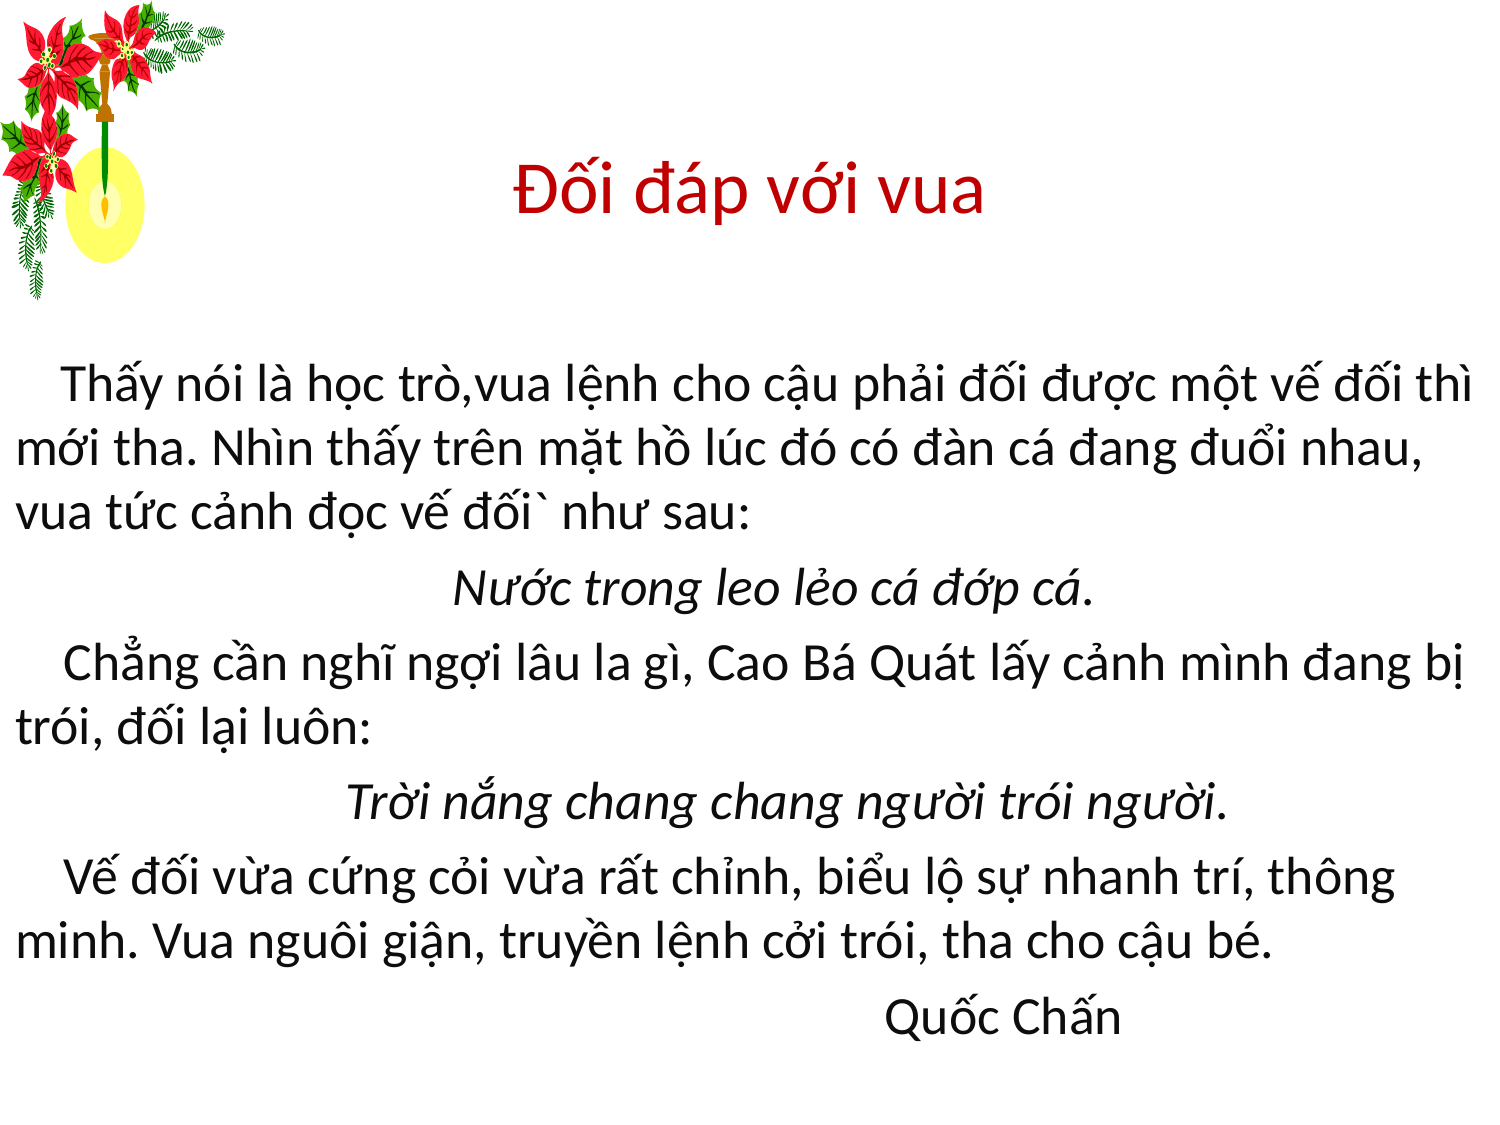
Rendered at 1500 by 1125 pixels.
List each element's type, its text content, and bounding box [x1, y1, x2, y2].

subtitle Thấy nói là học trò,vua lệnh cho cậu phải đối được một vế đối thì mới tha. Nhìn thấy trên mặt hồ lúc đó có đàn cá đang đuổi nhau, vua tức cảnh đọc vế đối` như sau: Nước trong leo lẻo cá đớp cá. Chẳng cần nghĩ ngợi lâu la gì, Cao Bá Quát lấy cảnh mình đang bị trói, đối lại luôn: Trời nắng chang chang người trói người. Vế đối vừa cứng cỏi vừa rất chỉnh, biểu lộ sự nhanh trí, thông minh. Vua nguôi giận, truyền lệnh cởi trói, tha cho cậu bé. Quốc Chấn [0, 339, 1500, 1125]
picture [0, 0, 226, 301]
title Đối đáp với vua [226, 0, 1500, 277]
